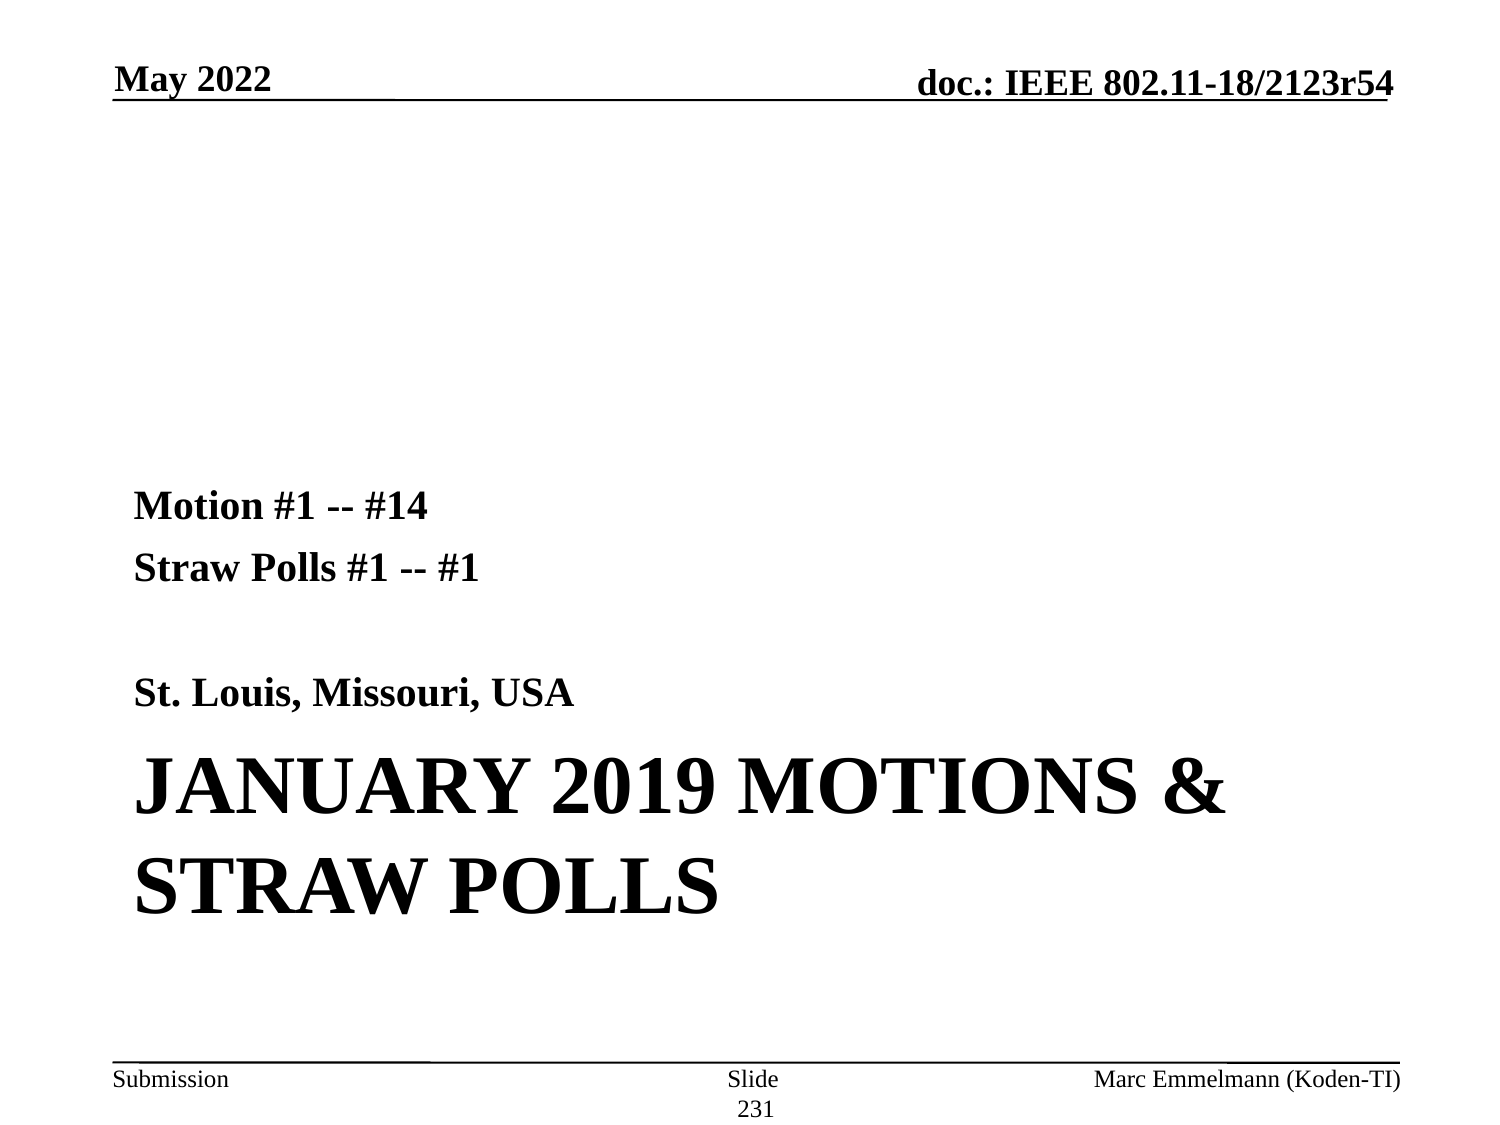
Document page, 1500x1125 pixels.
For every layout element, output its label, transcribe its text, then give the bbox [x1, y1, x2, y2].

slide_number Slide 231 [712, 1061, 800, 1123]
list Motion #1 -- #14 Straw Polls #1 -- #1 St. Louis, Missouri, USA [118, 476, 1394, 724]
title January 2019 Motions & Straw Polls [118, 724, 1394, 947]
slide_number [114, 54, 423, 100]
footer Marc Emmelmann (Koden-TI) [878, 1061, 1402, 1093]
